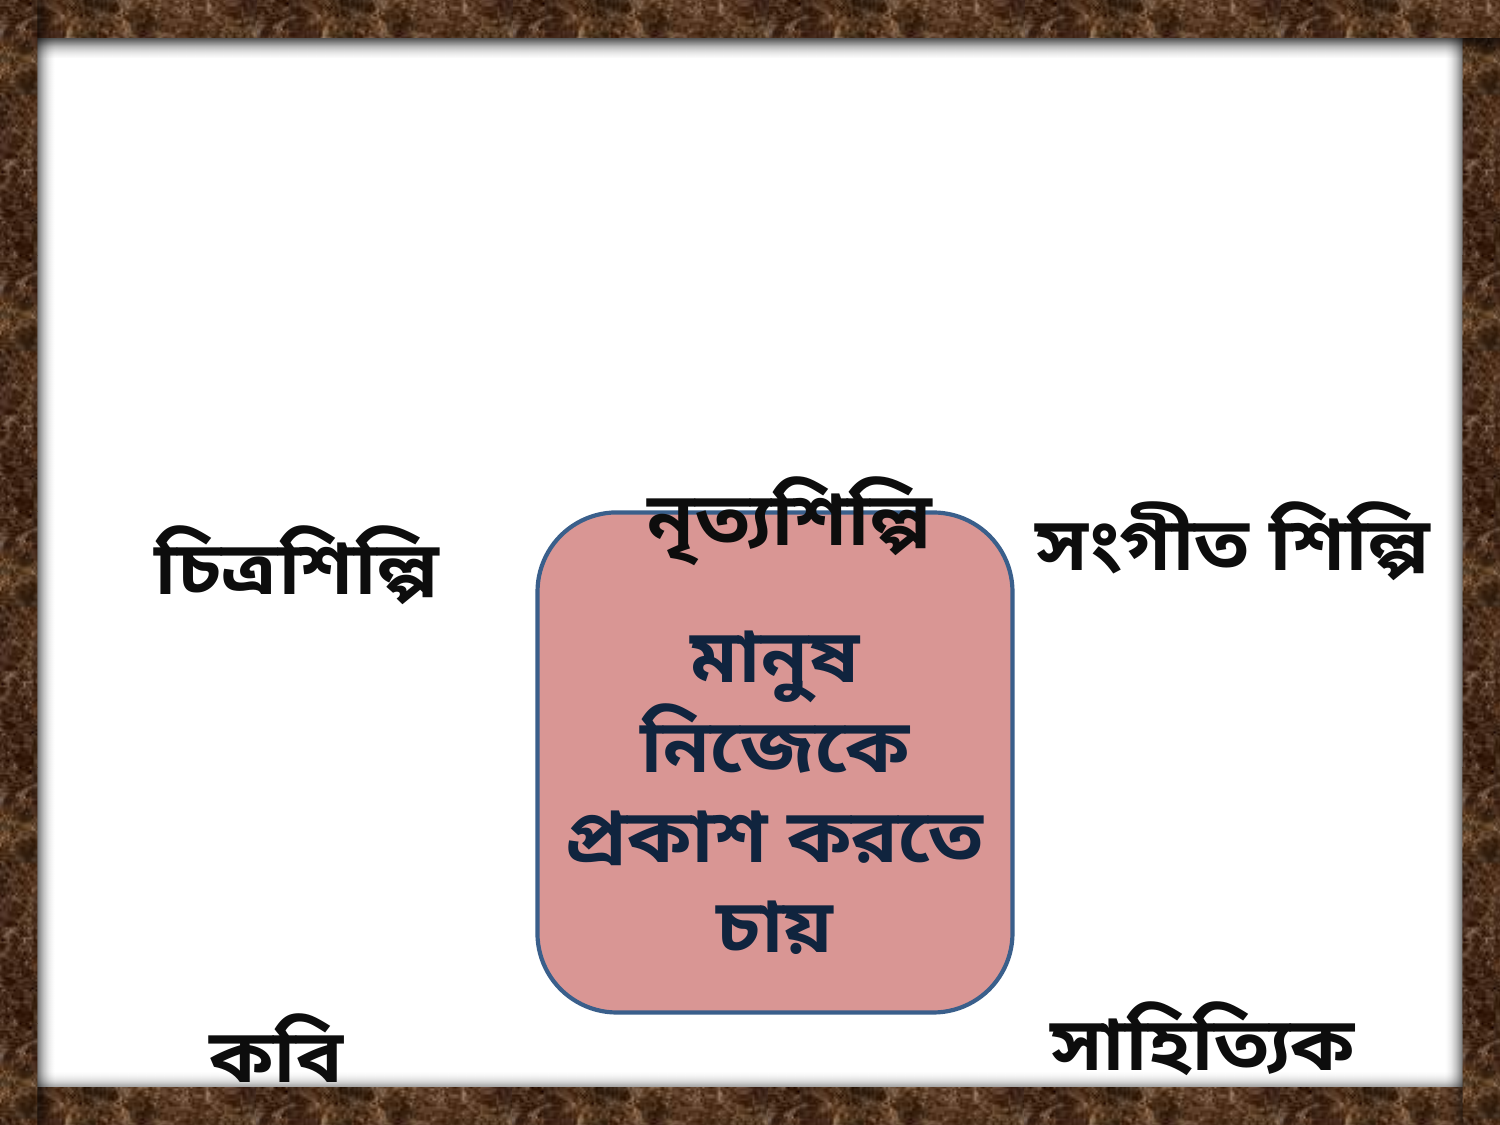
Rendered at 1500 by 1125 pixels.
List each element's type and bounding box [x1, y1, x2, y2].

text_box [0, 0, 1500, 1125]
picture [574, 524, 988, 963]
